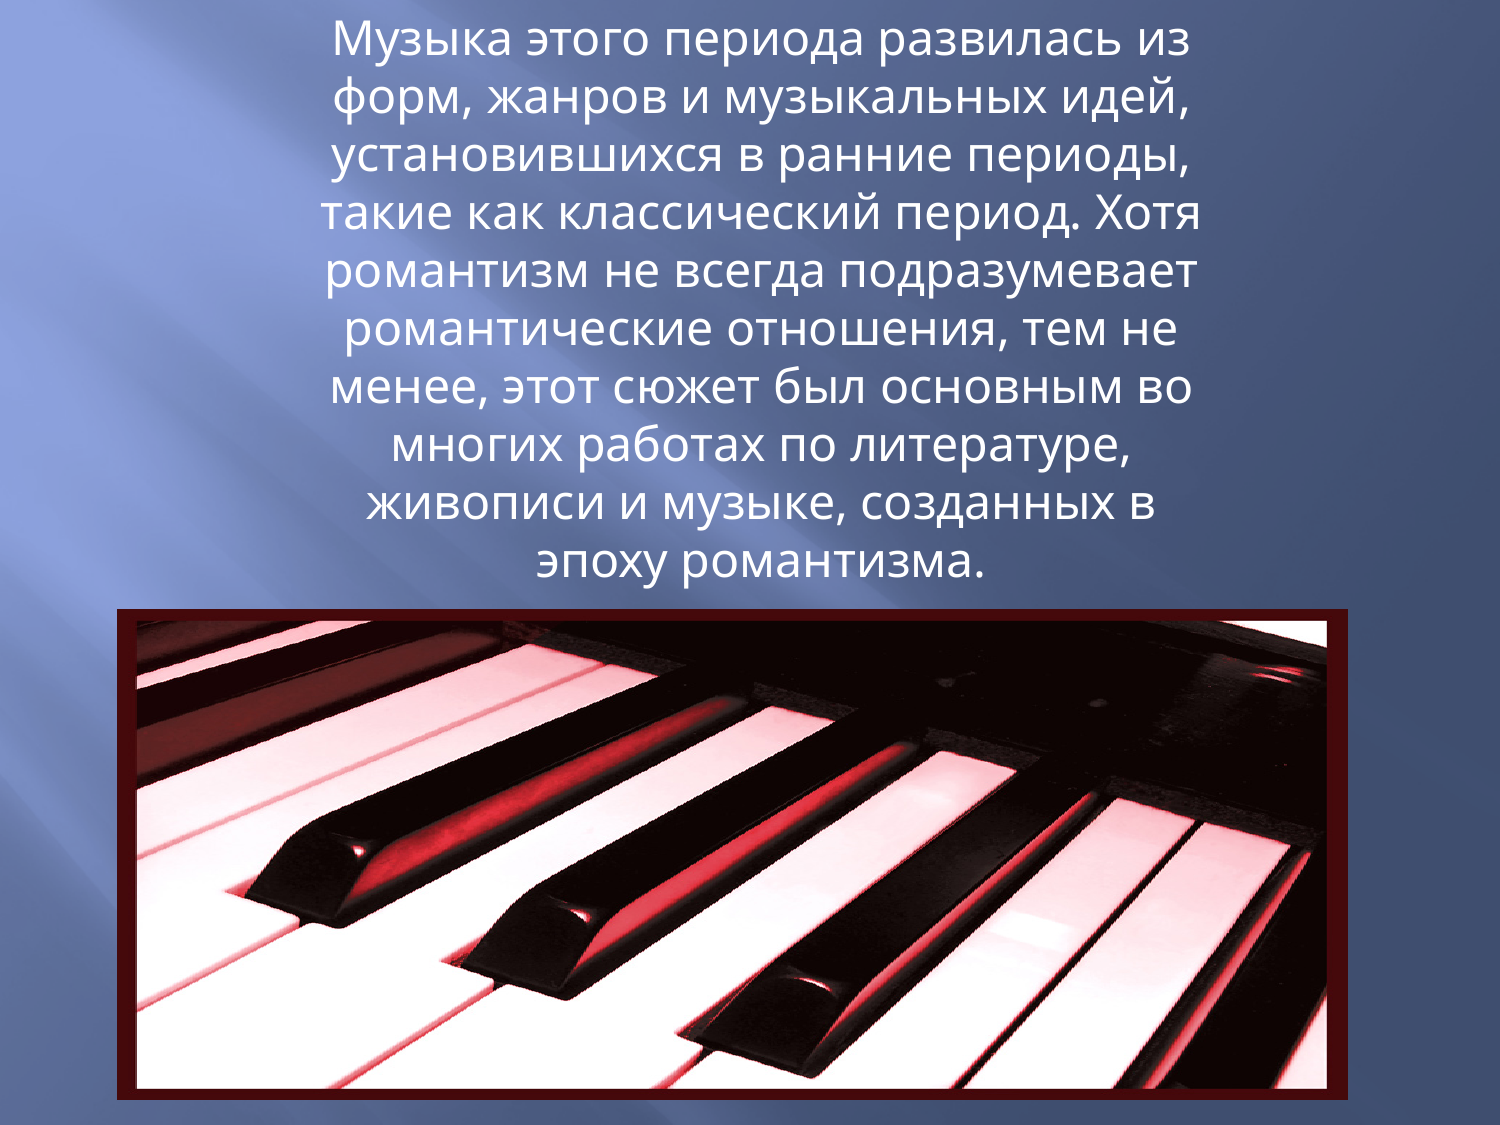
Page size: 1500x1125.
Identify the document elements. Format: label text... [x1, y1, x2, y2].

picture [116, 609, 1348, 1100]
subtitle Музыка этого периода развилась из форм, жанров и музыкальных идей, установившихся в ранние периоды, такие как классический период. Хотя романтизм не всегда подразумевает романтические отношения, тем не менее, этот сюжет был основным во многих работах по литературе, живописи и музыке, созданных в эпоху романтизма. [304, 0, 1220, 609]
